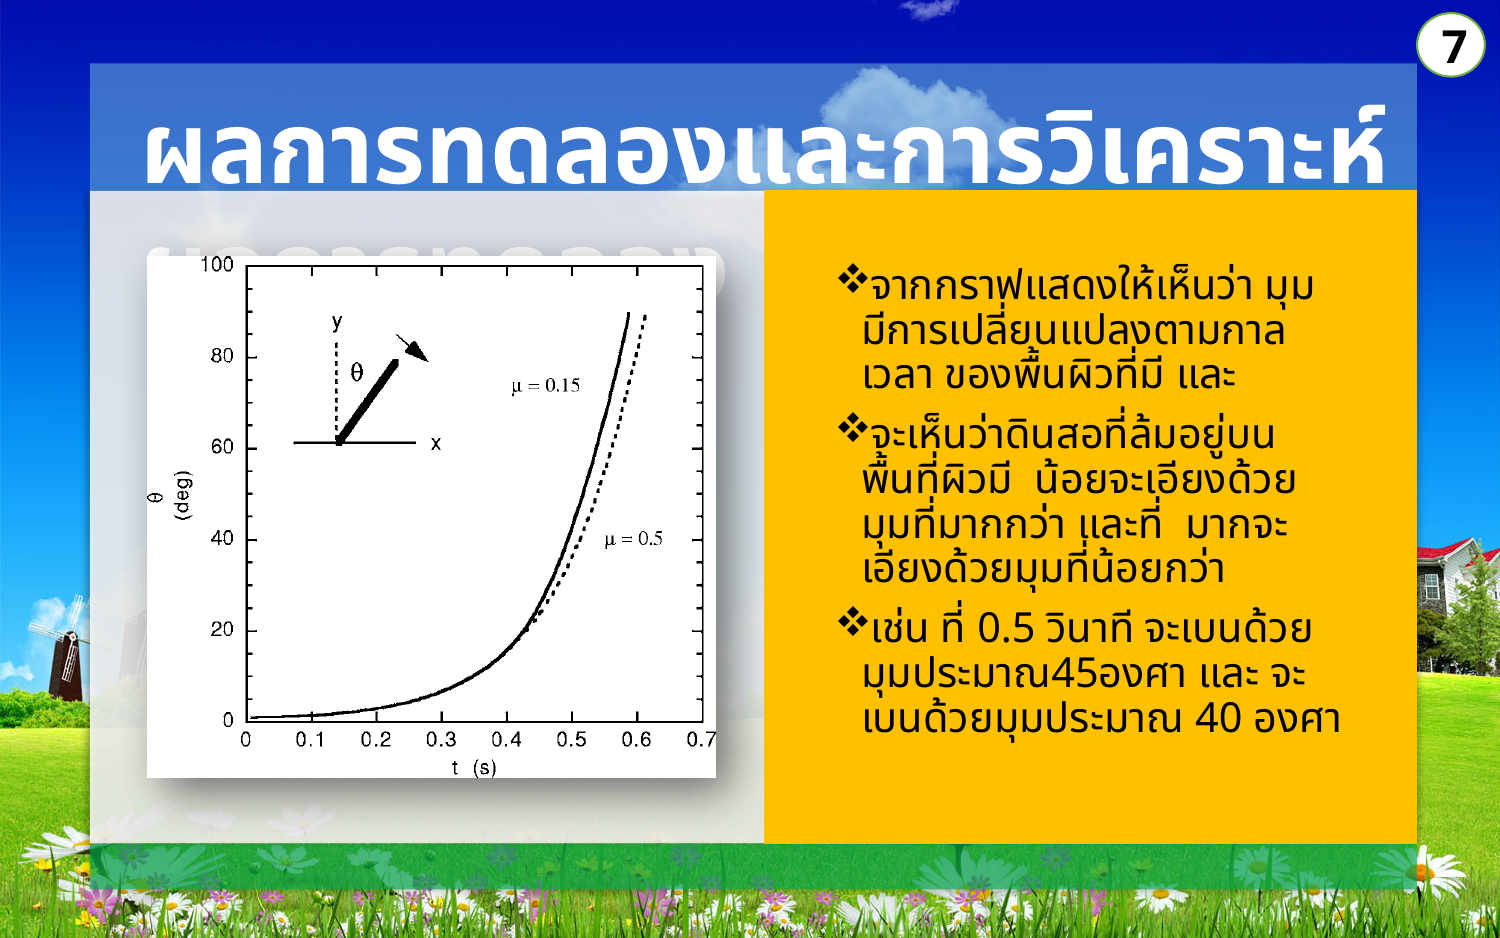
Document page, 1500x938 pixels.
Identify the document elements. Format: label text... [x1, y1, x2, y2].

slide_number 8 [1059, 868, 1397, 919]
text_box 7 [1416, 12, 1486, 78]
text_box ผลการทดลองและการวิเคราะห์ผลการทดลอง [125, 76, 1417, 332]
text_box [89, 62, 1418, 192]
picture [0, 0, 1500, 938]
text_box [89, 192, 764, 843]
text_box [89, 843, 1418, 890]
text_box [764, 190, 1417, 844]
